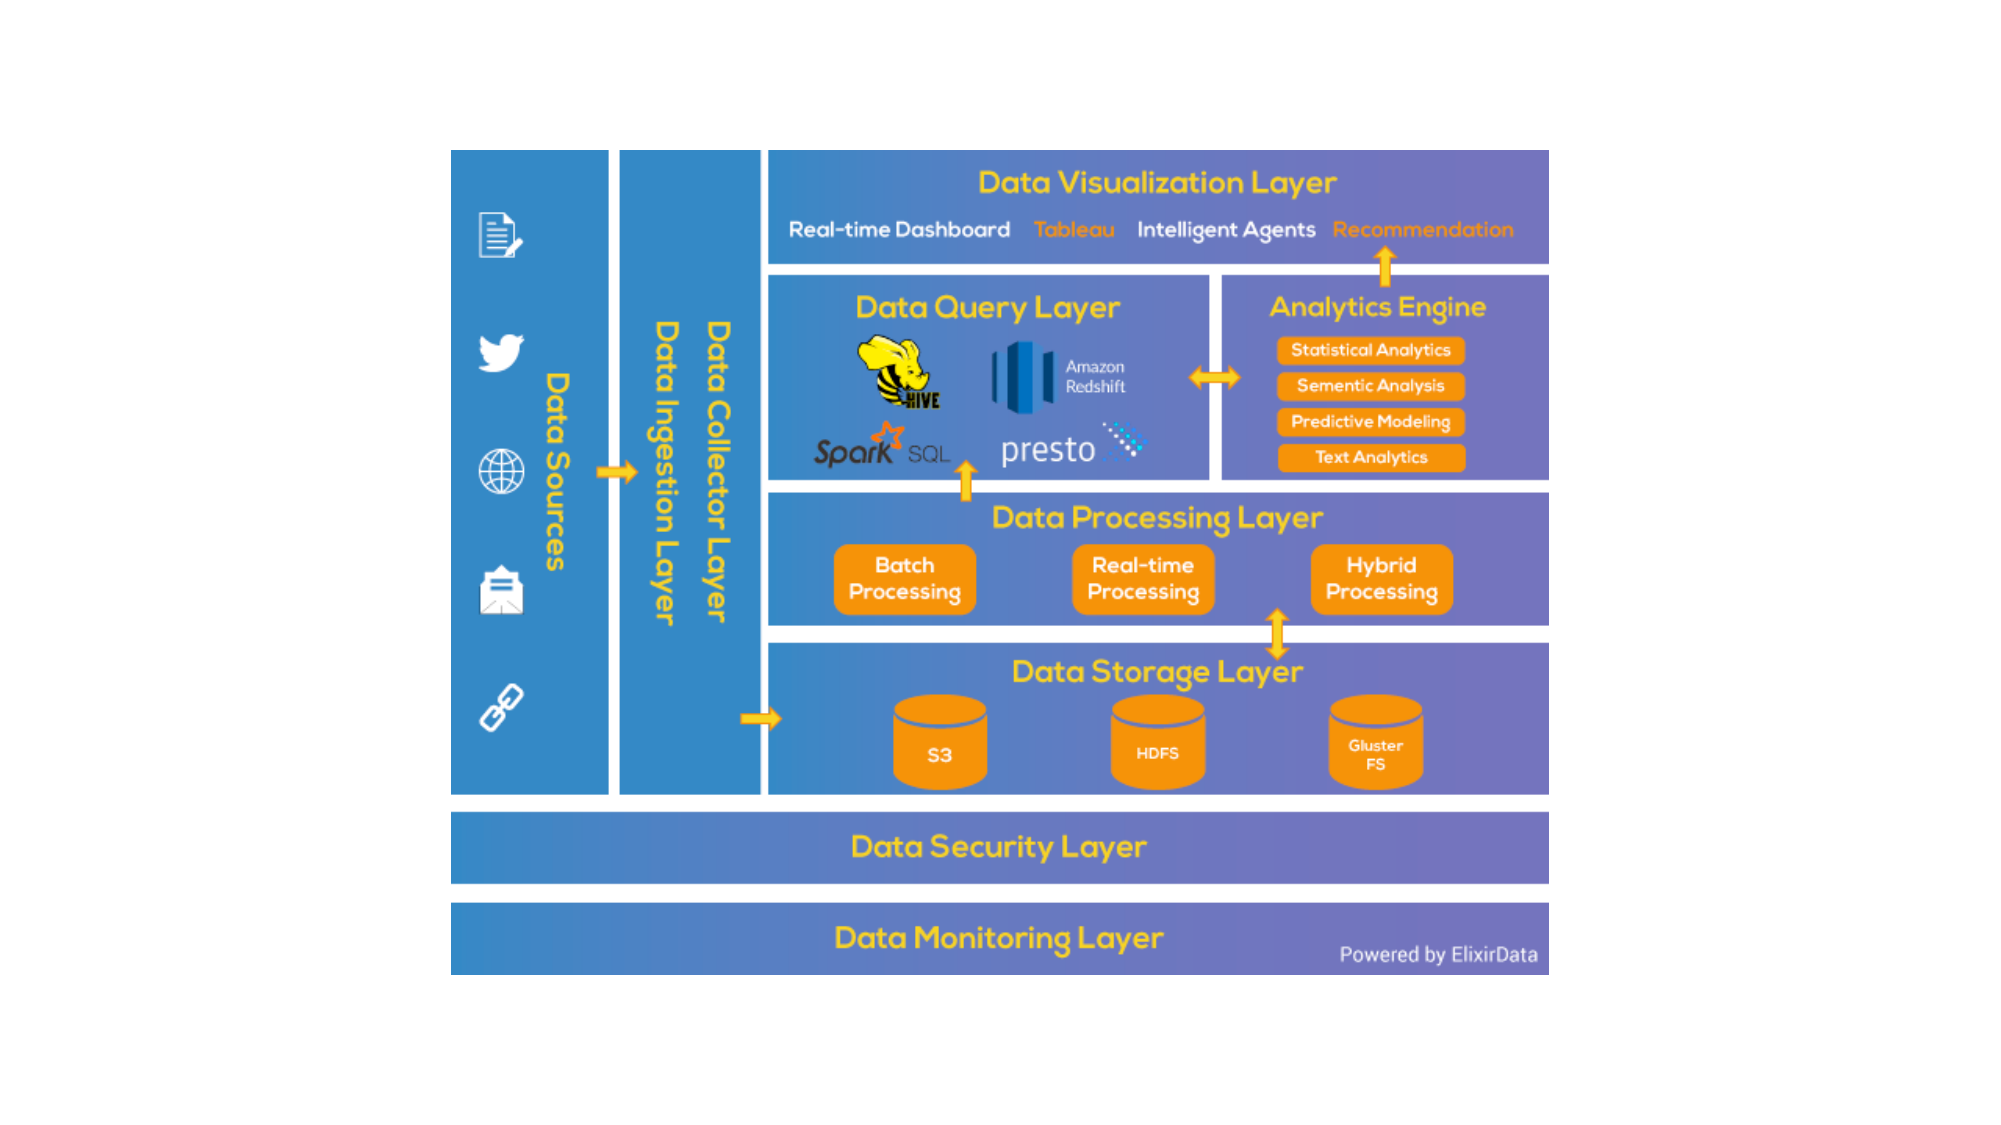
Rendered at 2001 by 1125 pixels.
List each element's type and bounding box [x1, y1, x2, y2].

picture [451, 150, 1549, 975]
